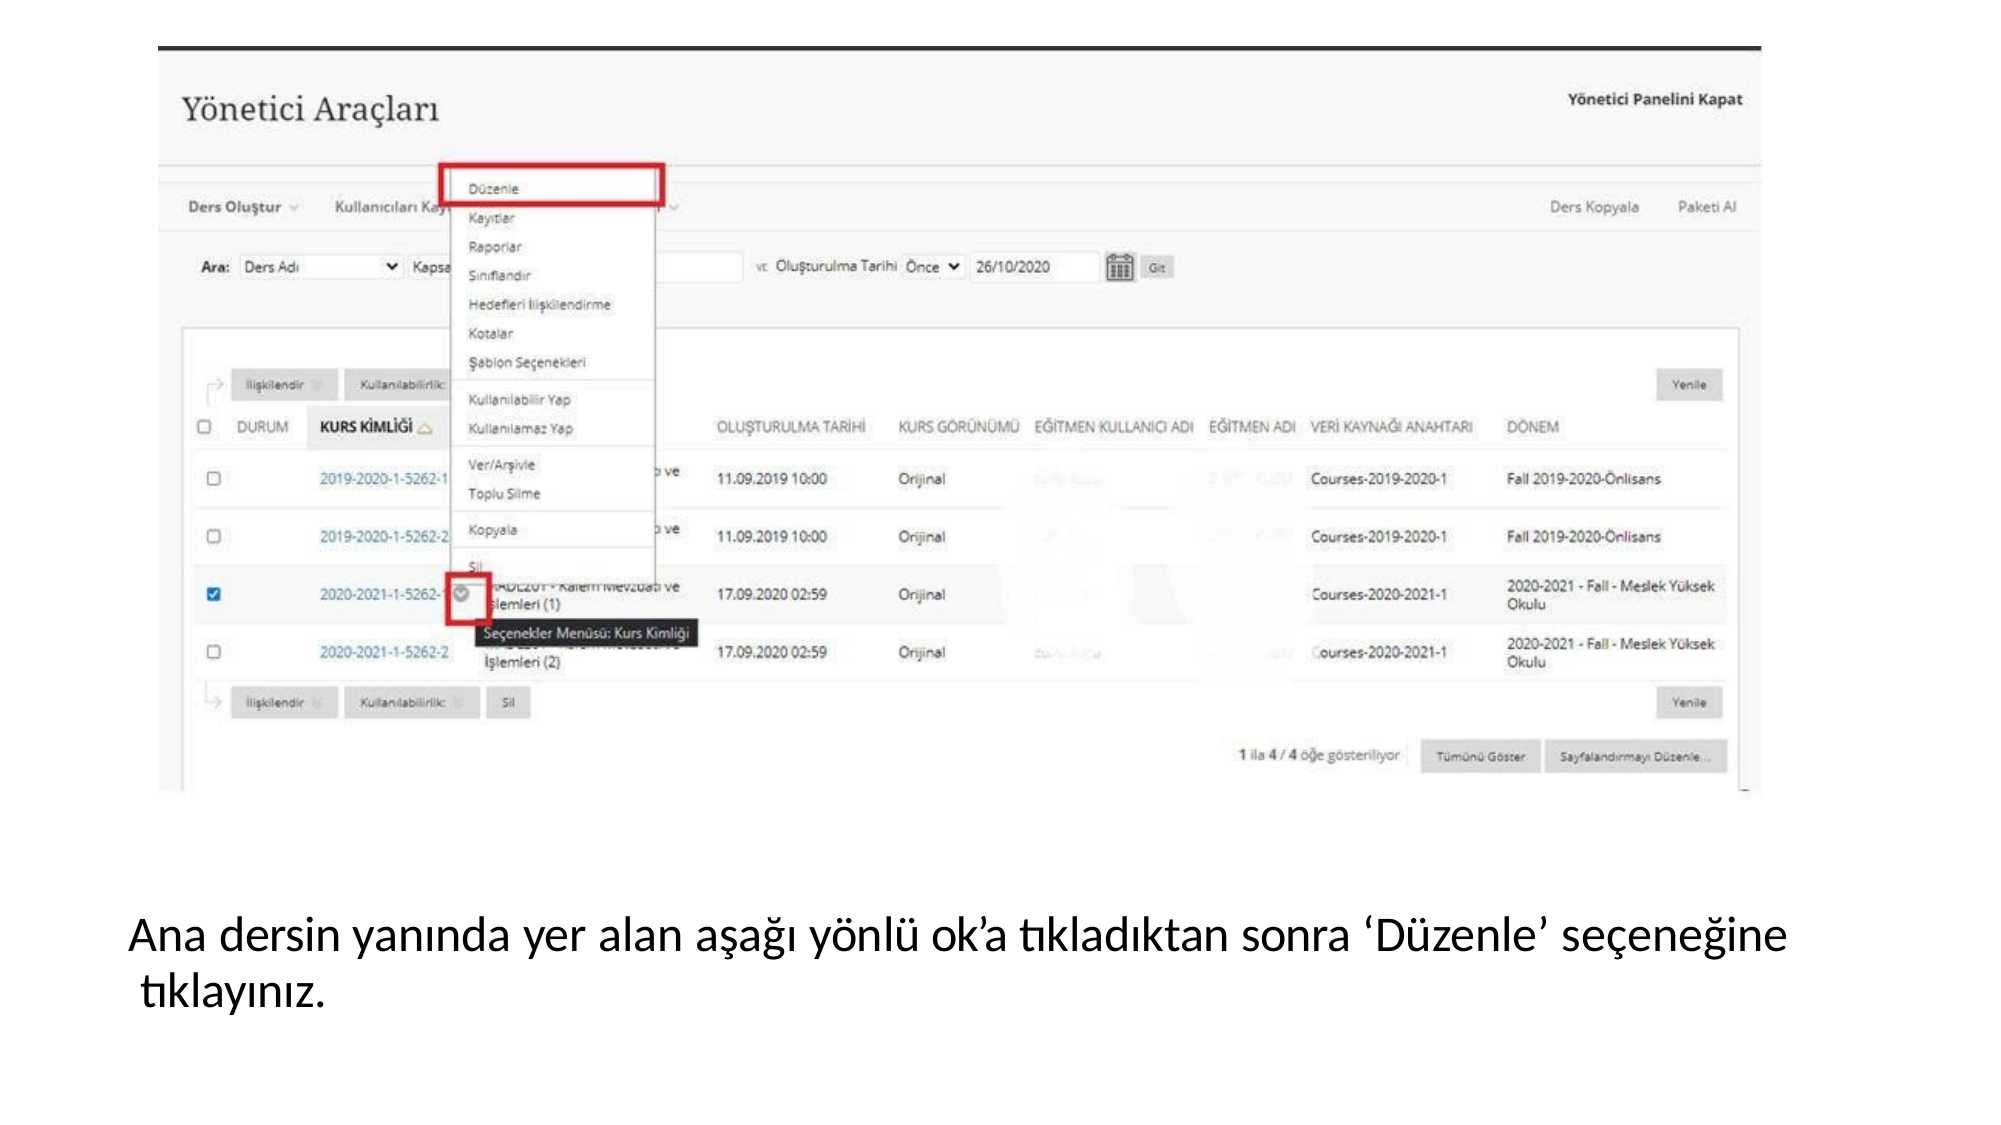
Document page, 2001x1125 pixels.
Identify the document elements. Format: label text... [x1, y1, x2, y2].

text_box Ana dersin yanında yer alan aşağı yönlü ok’a tıkladıktan sonra ‘Düzenle’ seçeneğine tıklayınız. [126, 897, 1793, 1018]
picture [158, 46, 1763, 799]
